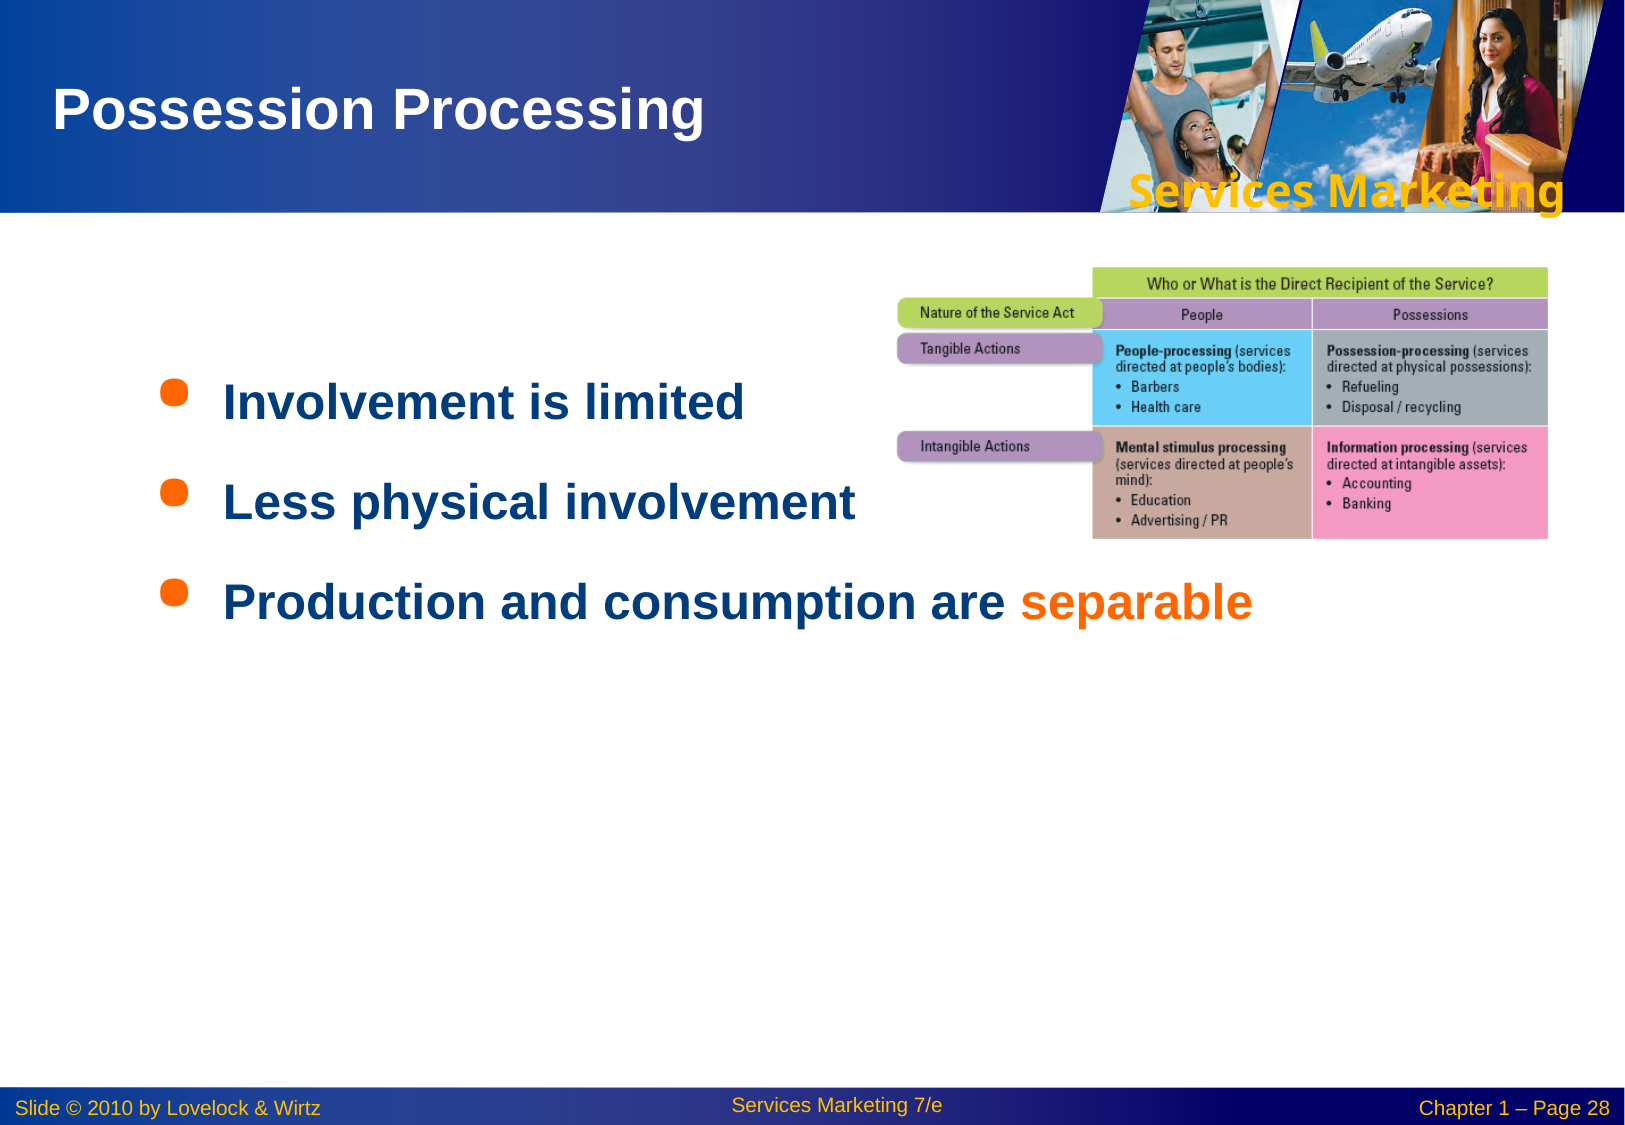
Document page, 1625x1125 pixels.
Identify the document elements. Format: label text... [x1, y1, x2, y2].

picture [1162, 186, 1172, 192]
text_box Involvement is limited Less physical involvement Production and consumption are separable [48, 360, 1539, 1002]
title Possession Processing [36, 37, 1088, 176]
picture [1546, 187, 1556, 202]
picture [1100, 0, 1604, 213]
picture [886, 237, 1565, 558]
